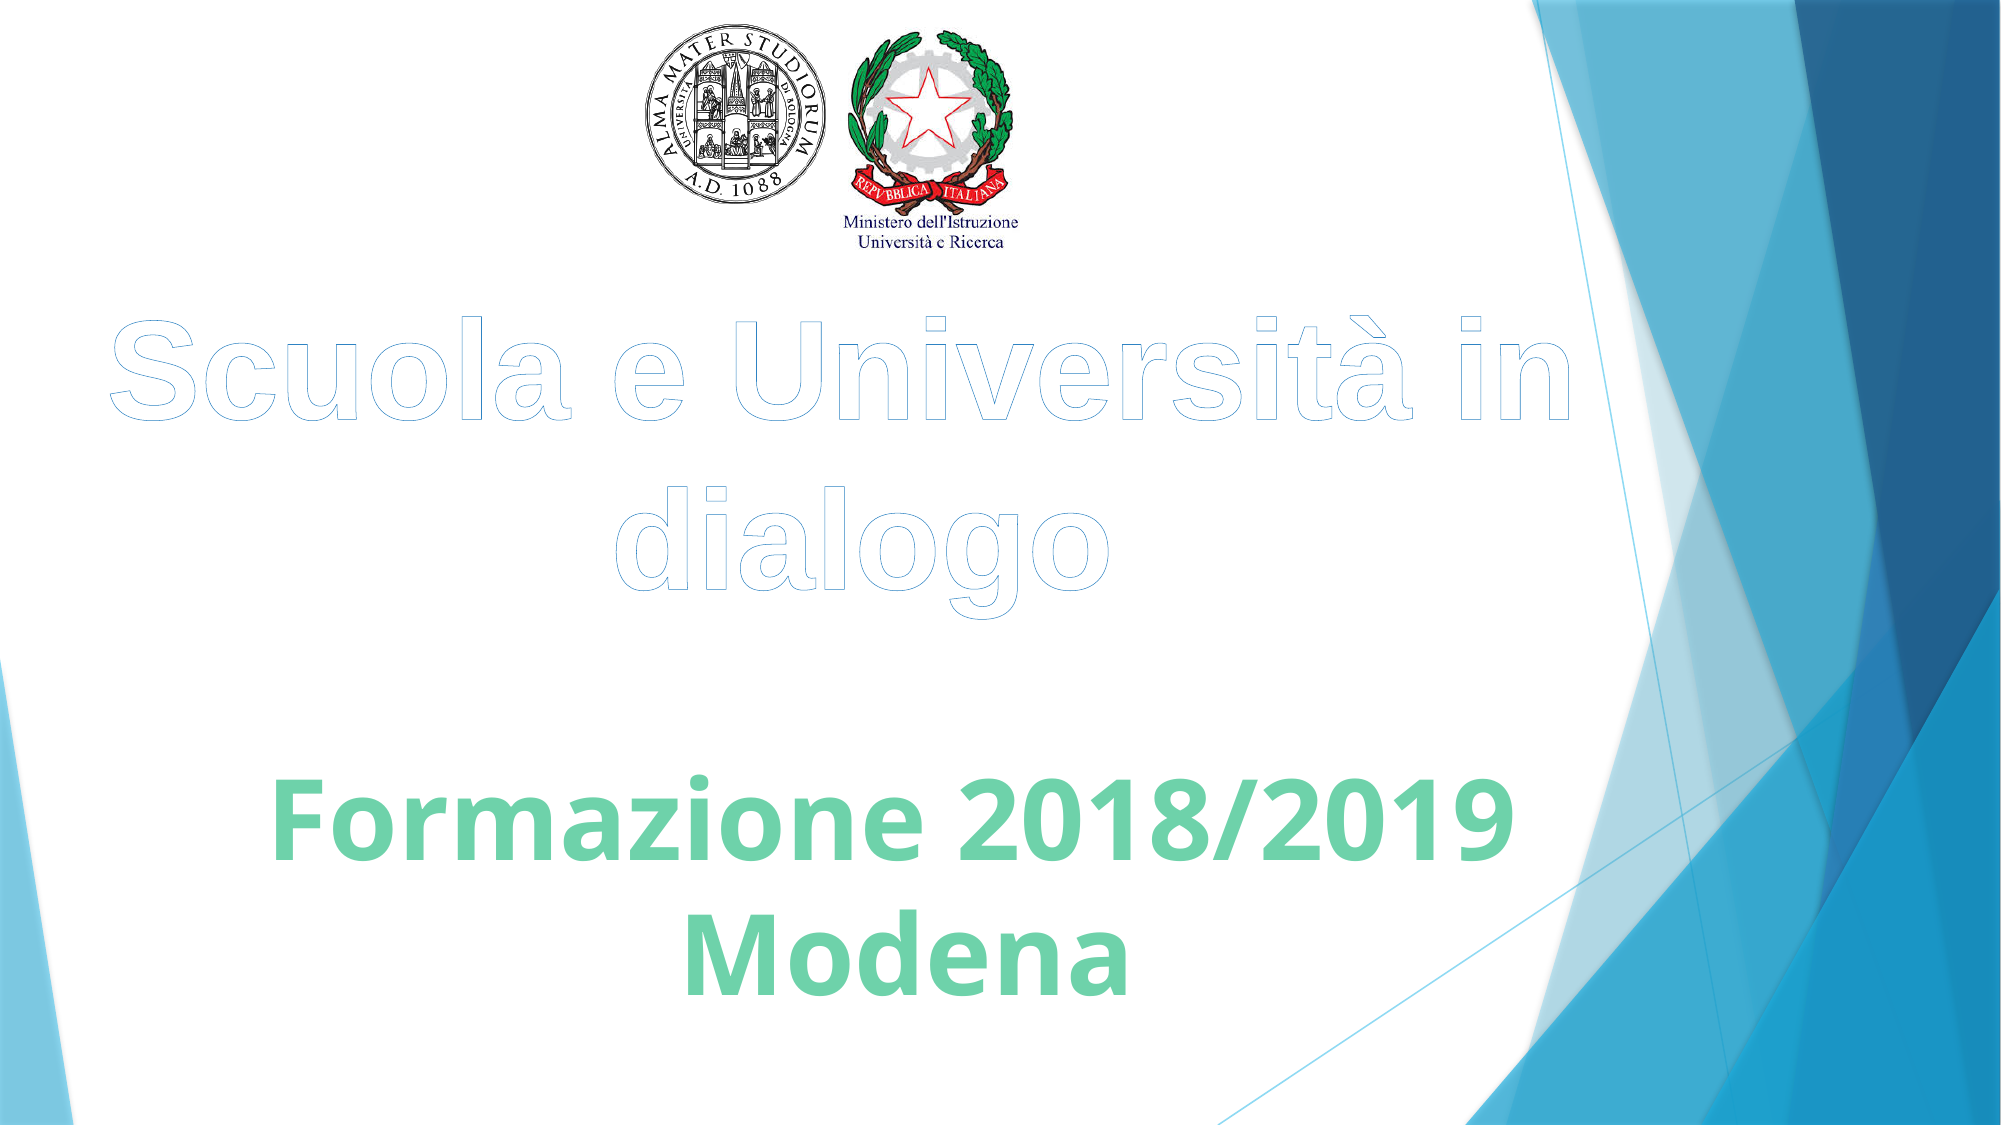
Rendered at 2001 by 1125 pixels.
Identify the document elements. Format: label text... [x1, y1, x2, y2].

picture [840, 26, 1022, 250]
picture [644, 24, 826, 205]
text_box Scuola e Università in dialogo [90, 270, 1634, 626]
text_box Formazione 2018/2019 Modena [251, 740, 1562, 1026]
